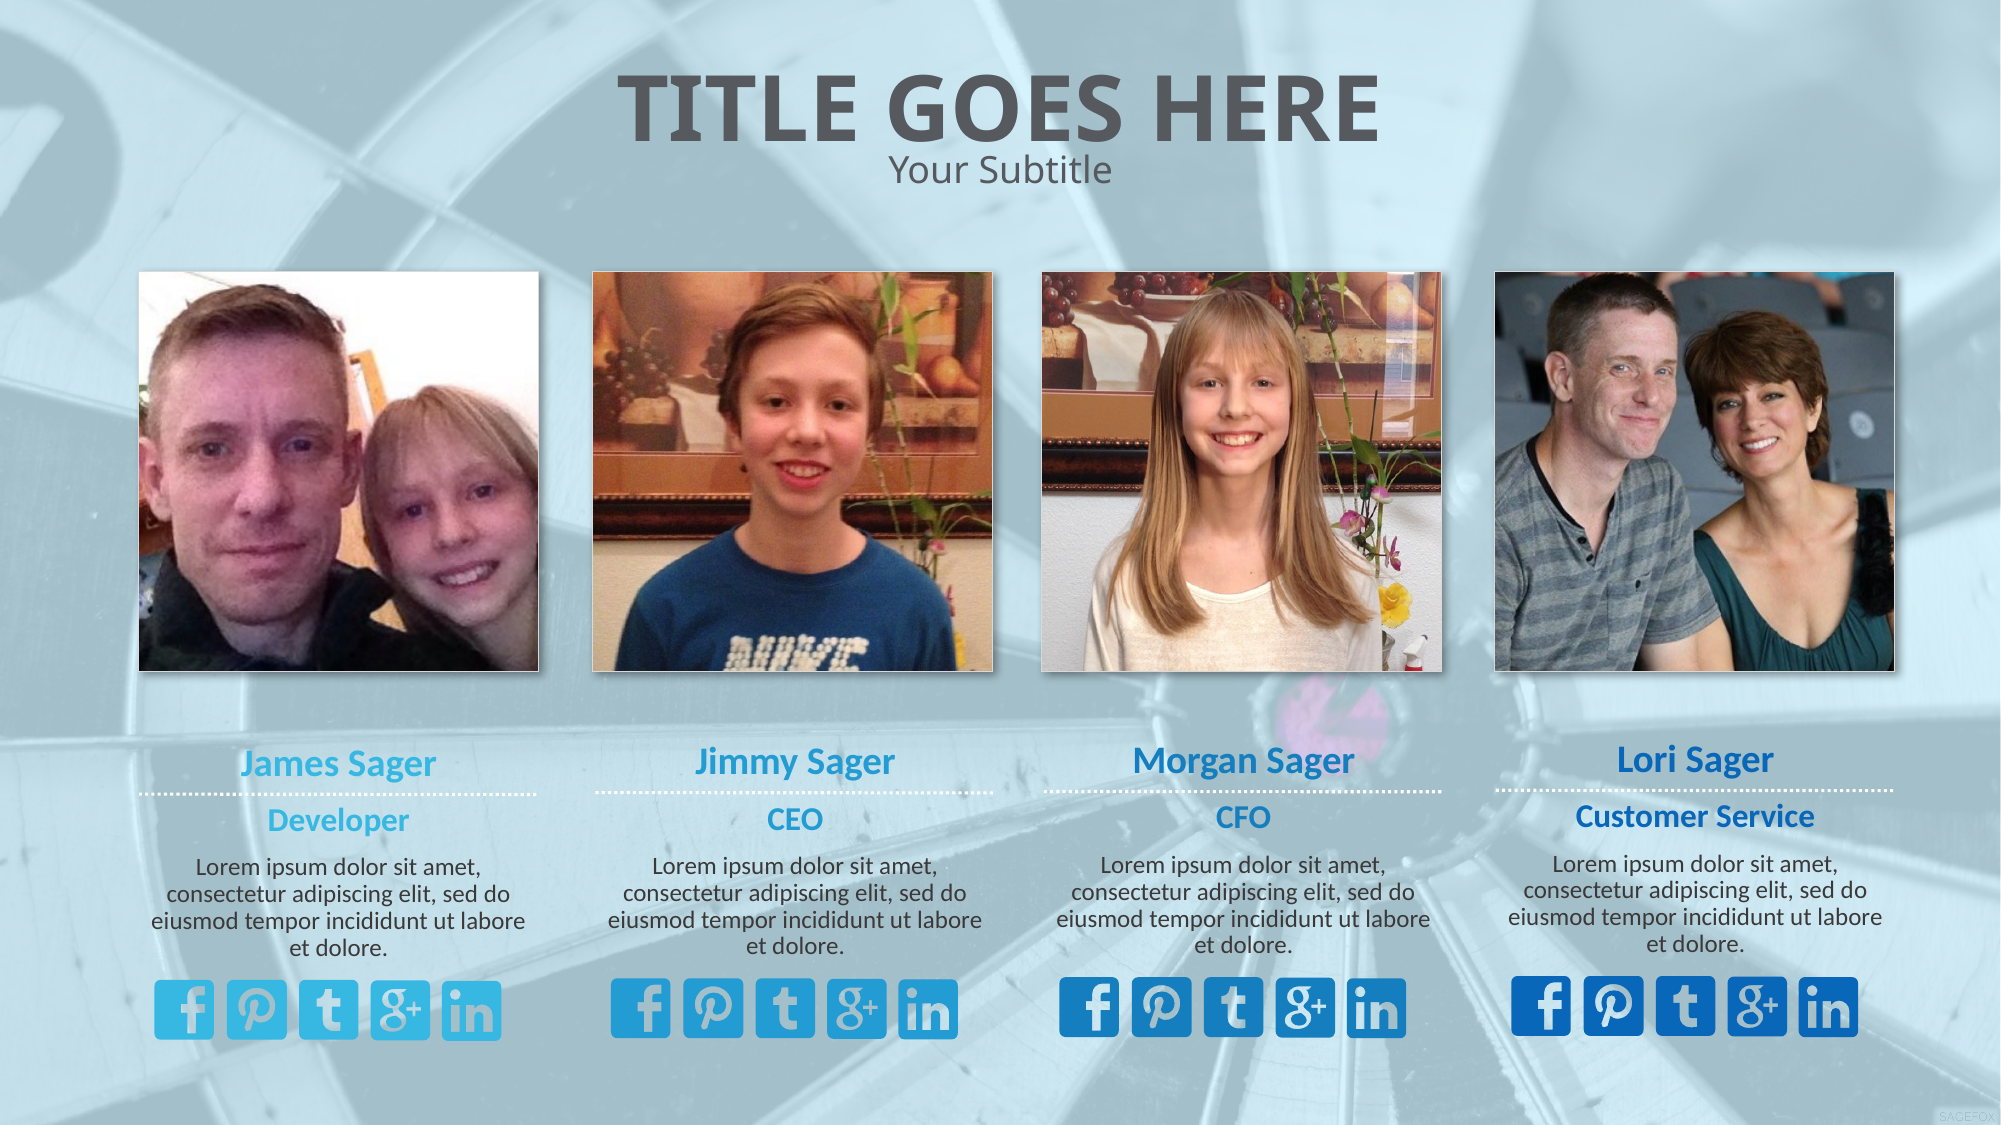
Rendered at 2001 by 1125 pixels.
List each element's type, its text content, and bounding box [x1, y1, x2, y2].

text_box Morgan Sager [1068, 739, 1419, 782]
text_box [1511, 976, 1859, 1038]
text_box Lorem ipsum dolor sit amet, consectetur adipiscing elit, sed do eiusmod tempor incididunt ut labore et dolore. [138, 854, 539, 968]
text_box [591, 270, 993, 672]
text_box Jimmy Sager [620, 740, 971, 784]
text_box Customer Service [1520, 796, 1871, 839]
text_box [138, 270, 540, 672]
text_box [610, 978, 958, 1040]
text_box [1059, 977, 1407, 1039]
text_box Lorem ipsum dolor sit amet, consectetur adipiscing elit, sed do eiusmod tempor incididunt ut labore et dolore. [1495, 850, 1896, 964]
text_box [1494, 271, 1896, 673]
text_box Lorem ipsum dolor sit amet, consectetur adipiscing elit, sed do eiusmod tempor incididunt ut labore et dolore. [595, 852, 996, 966]
text_box CFO [1068, 797, 1419, 840]
text_box [1040, 270, 1442, 672]
text_box James Sager [163, 742, 514, 785]
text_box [154, 979, 502, 1041]
text_box Developer [163, 799, 514, 842]
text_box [548, 42, 1452, 199]
text_box Lori Sager [1520, 738, 1871, 781]
text_box CEO [620, 798, 971, 841]
text_box Lorem ipsum dolor sit amet, consectetur adipiscing elit, sed do eiusmod tempor incididunt ut labore et dolore. [1043, 851, 1444, 965]
